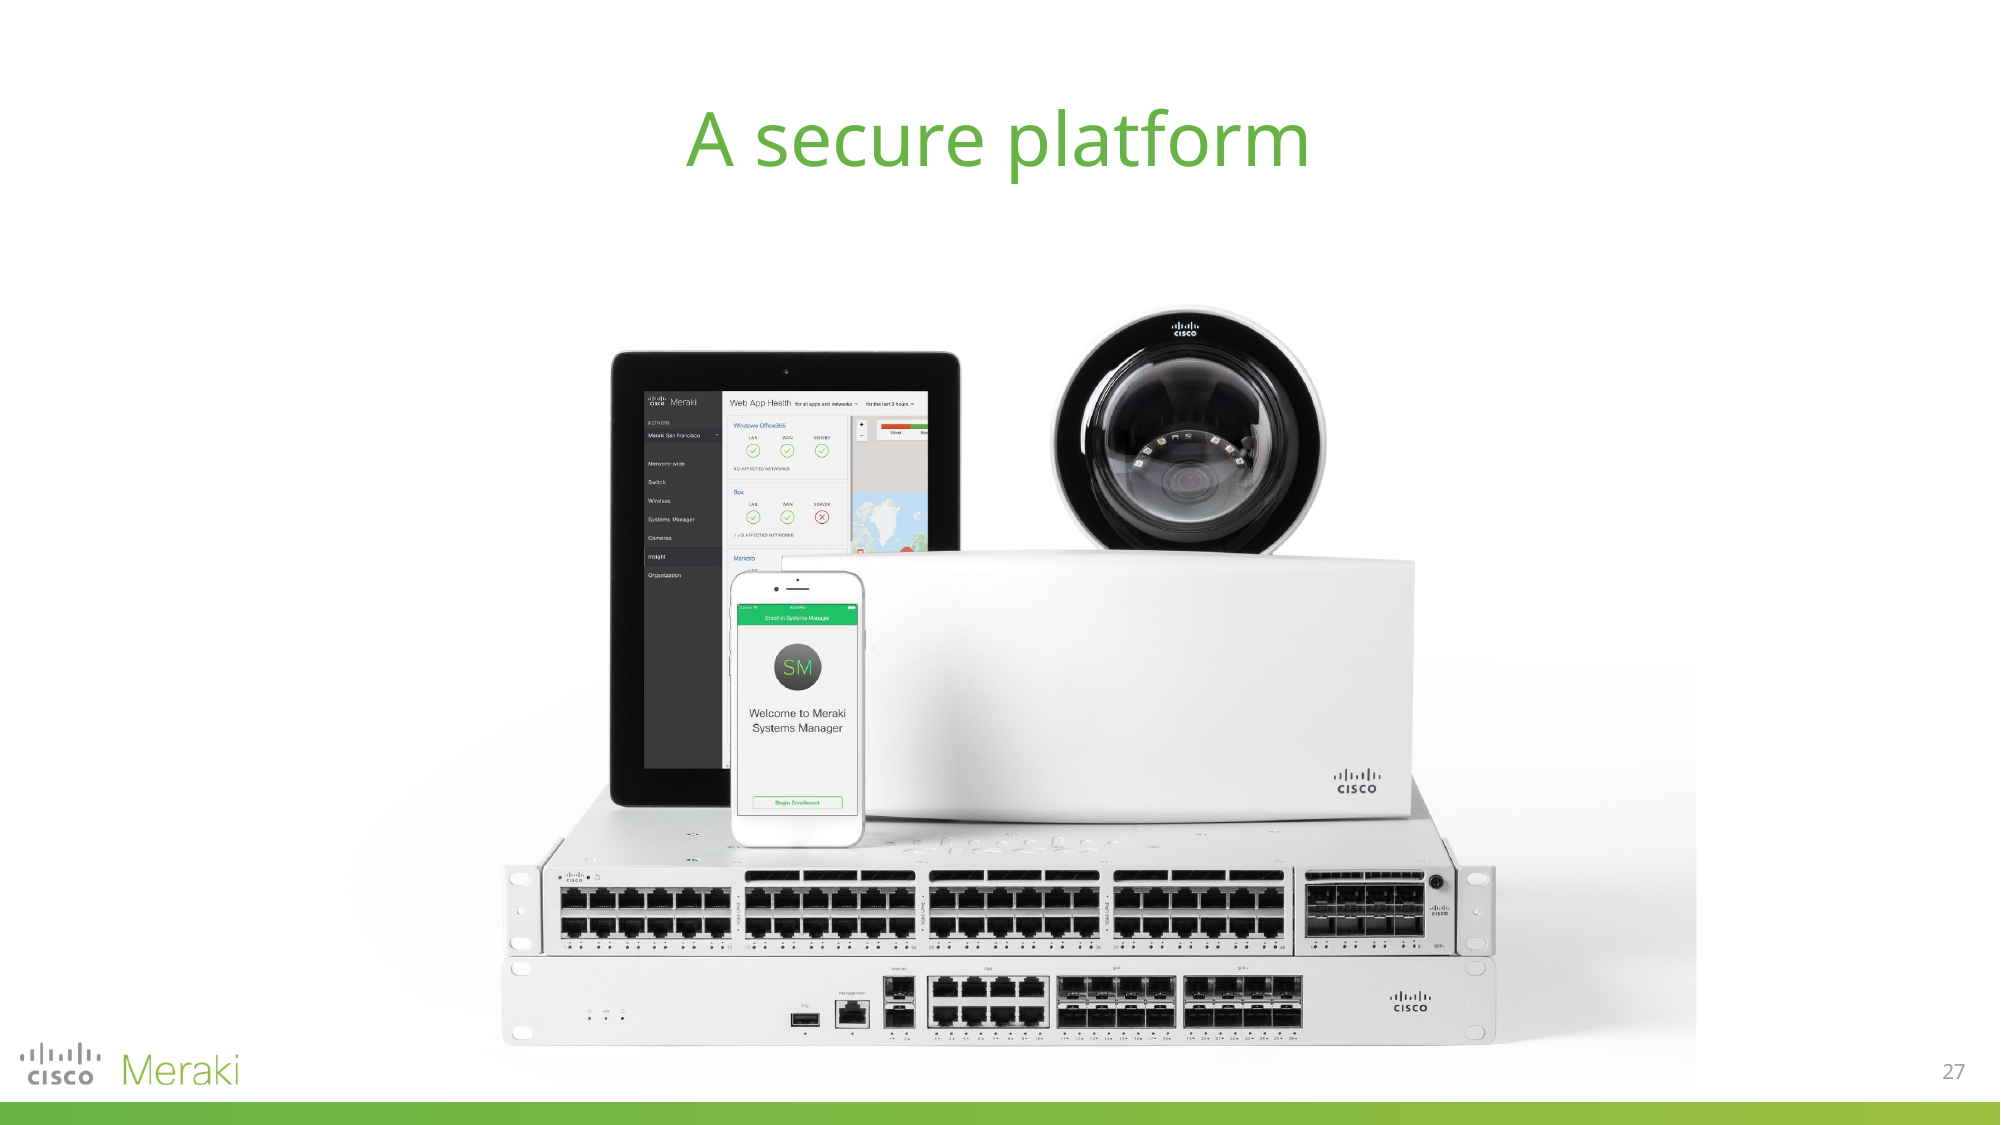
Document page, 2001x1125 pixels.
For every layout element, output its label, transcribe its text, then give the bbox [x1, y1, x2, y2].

picture [303, 212, 1697, 1091]
title A secure platform [137, 59, 1863, 226]
slide_number 27 [1927, 1042, 2000, 1103]
picture [20, 1042, 238, 1085]
